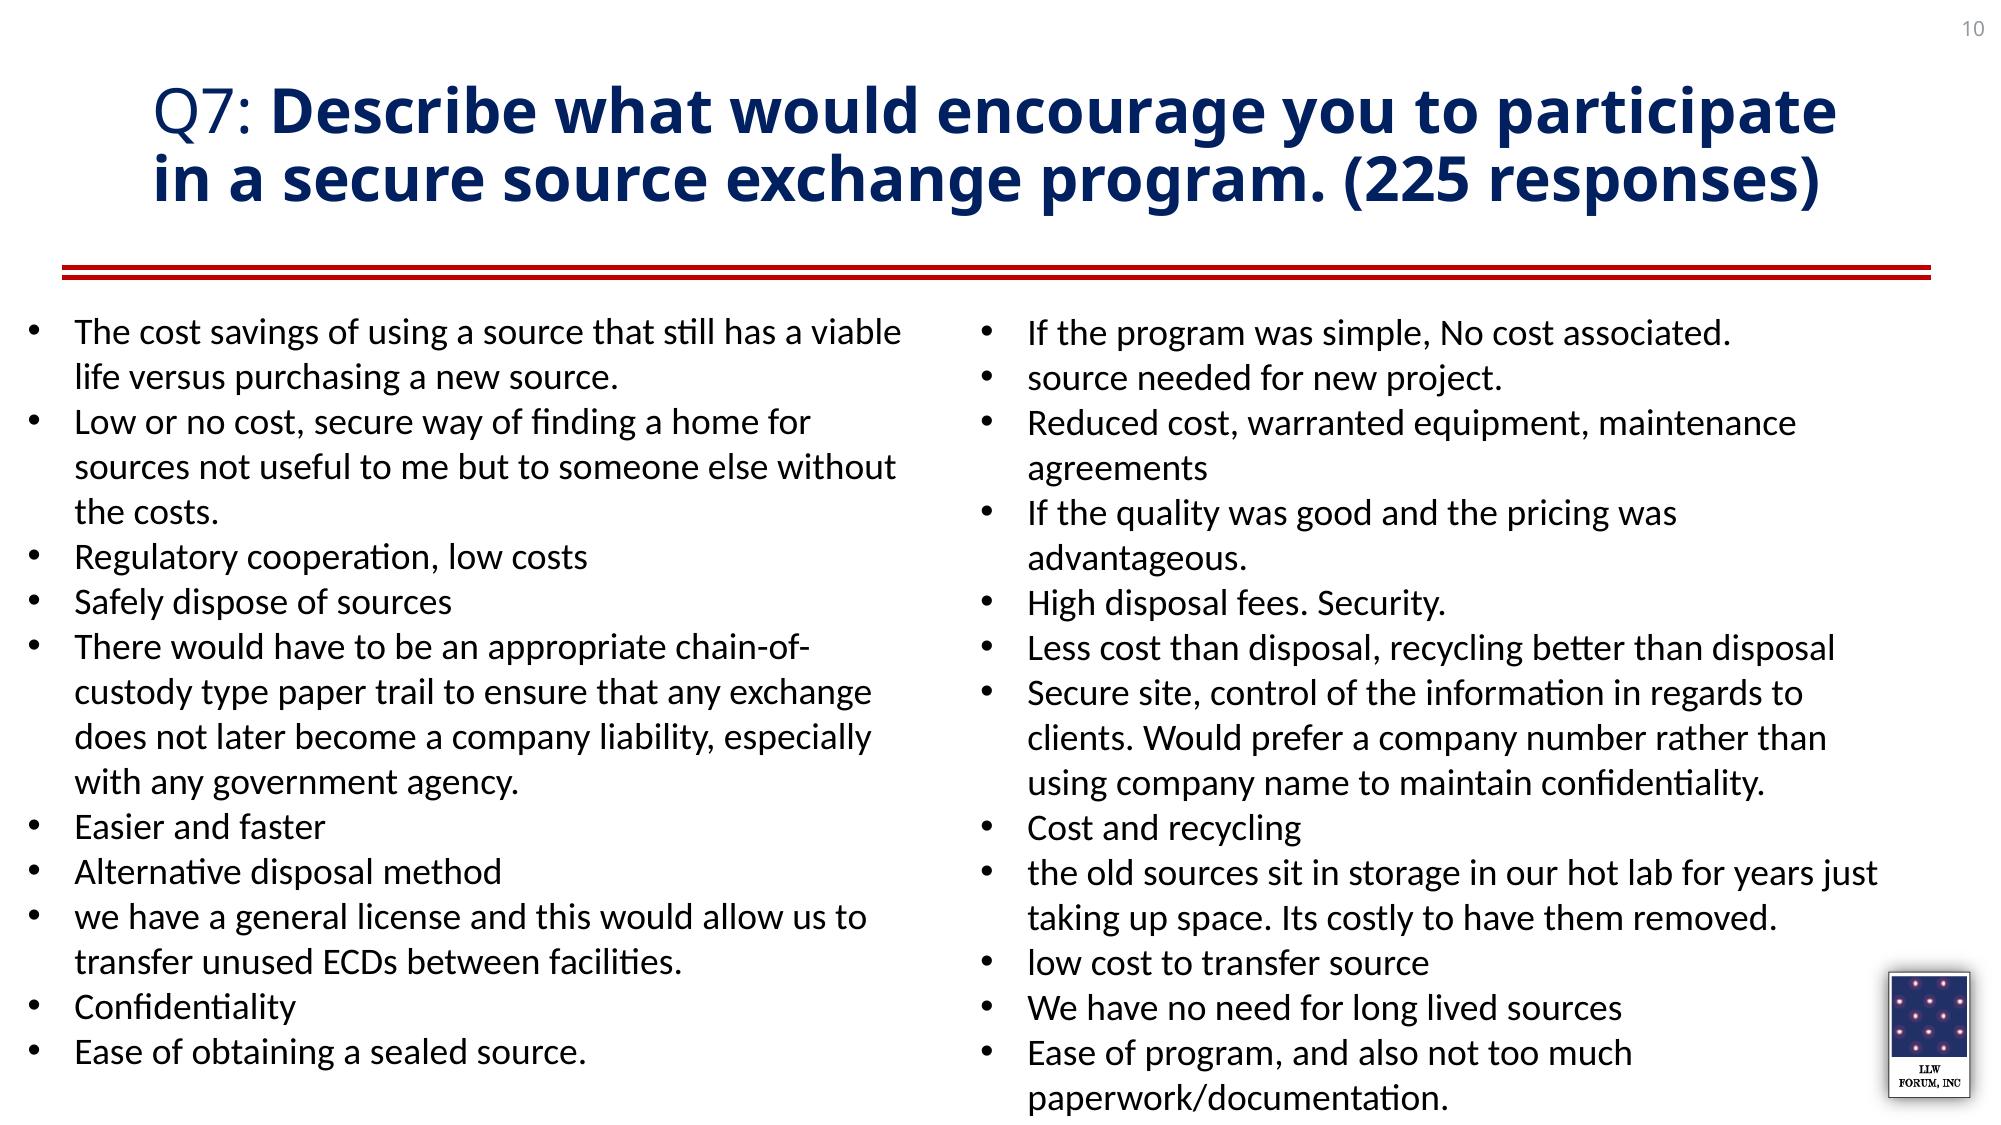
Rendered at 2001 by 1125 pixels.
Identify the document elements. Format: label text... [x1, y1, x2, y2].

slide_number 10 [1550, 0, 2000, 60]
picture [1902, 942, 2000, 1123]
text_box The cost savings of using a source that still has a viable life versus purchasing a new source. Low or no cost, secure way of finding a home for sources not useful to me but to someone else without the costs. Regulatory cooperation, low costs Safely dispose of sources There would have to be an appropriate chain-of-custody type paper trail to ensure that any exchange does not later become a company liability, especially with any government agency. Easier and faster Alternative disposal method we have a general license and this would allow us to transfer unused ECDs between facilities. Confidentiality Ease of obtaining a sealed source. [12, 299, 931, 1080]
title Q7: Describe what would encourage you to participate in a secure source exchange program. (225 responses) [137, 38, 1863, 257]
text_box If the program was simple, No cost associated. source needed for new project. Reduced cost, warranted equipment, maintenance agreements If the quality was good and the pricing was advantageous. High disposal fees. Security. Less cost than disposal, recycling better than disposal Secure site, control of the information in regards to clients. Would prefer a company number rather than using company name to maintain confidentiality. Cost and recycling the old sources sit in storage in our hot lab for years just taking up space. Its costly to have them removed. low cost to transfer source We have no need for long lived sources Ease of program, and also not too much paperwork/documentation. [965, 300, 1902, 1125]
